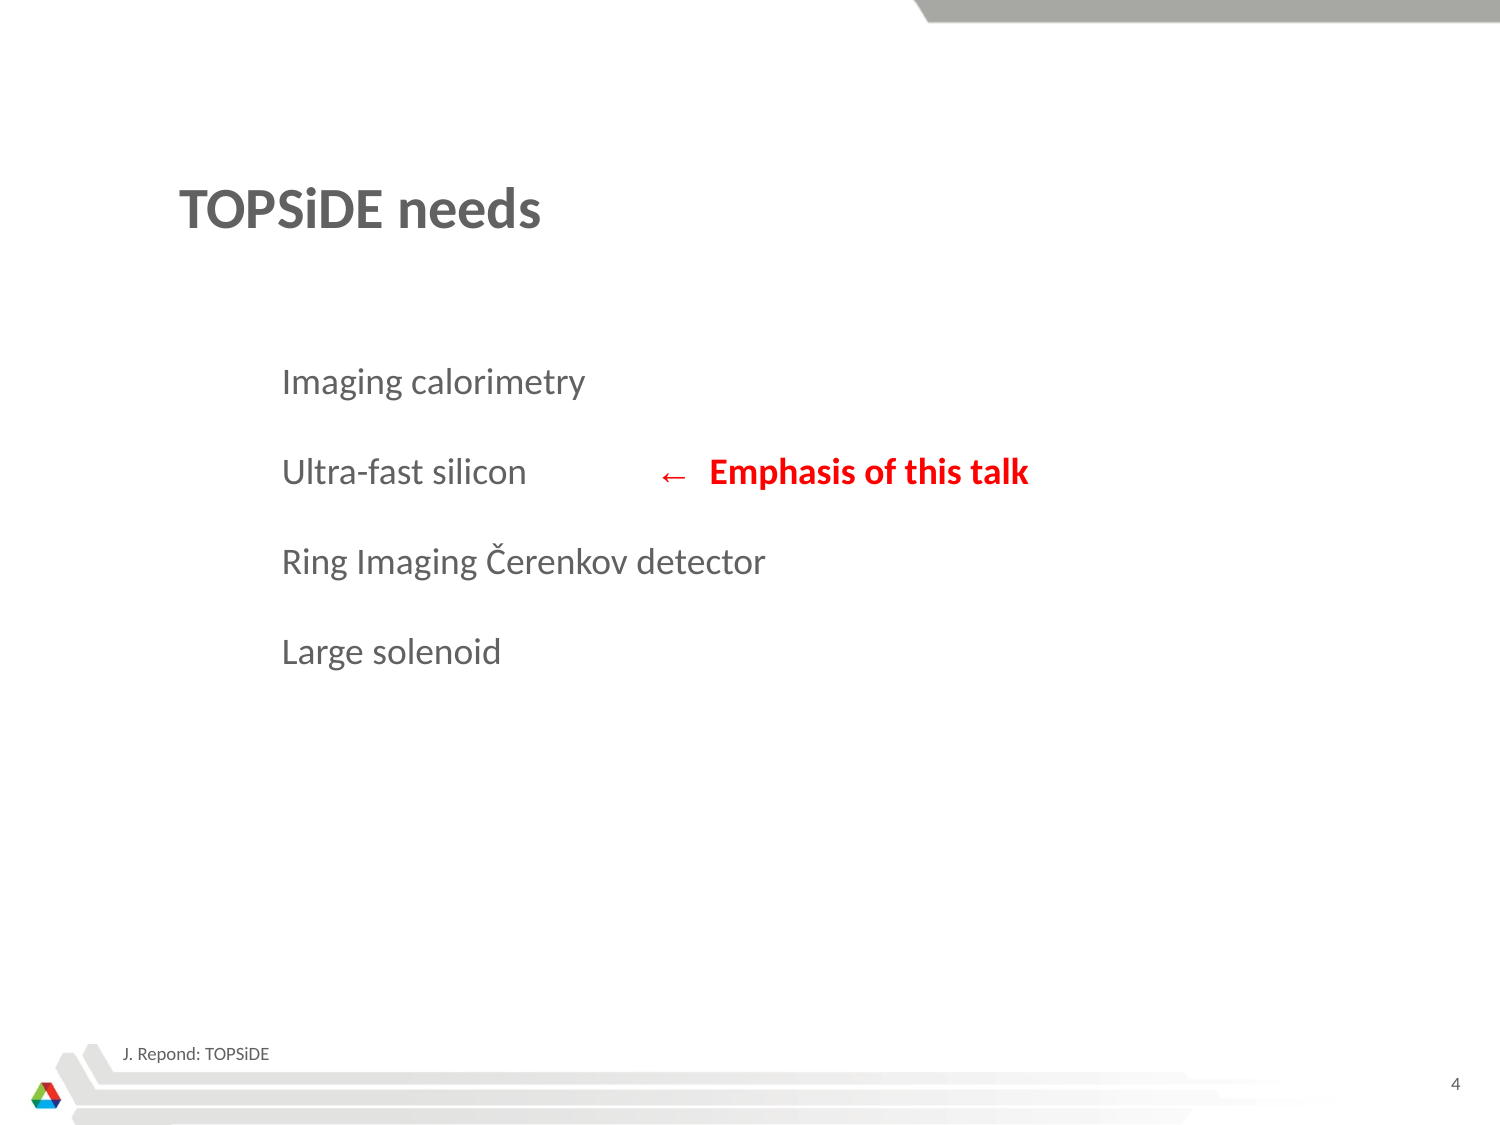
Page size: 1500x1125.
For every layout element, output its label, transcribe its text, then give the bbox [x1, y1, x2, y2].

text_box Imaging calorimetry Ultra-fast silicon ← Emphasis of this talk Ring Imaging Čerenkov detector Large solenoid [267, 349, 1045, 680]
slide_number 4 [1412, 1064, 1476, 1125]
picture [0, 0, 1500, 24]
picture [0, 1036, 1500, 1125]
footer J. Repond: TOPSiDE [107, 1034, 1083, 1073]
text_box TOPSiDE needs [164, 162, 557, 248]
